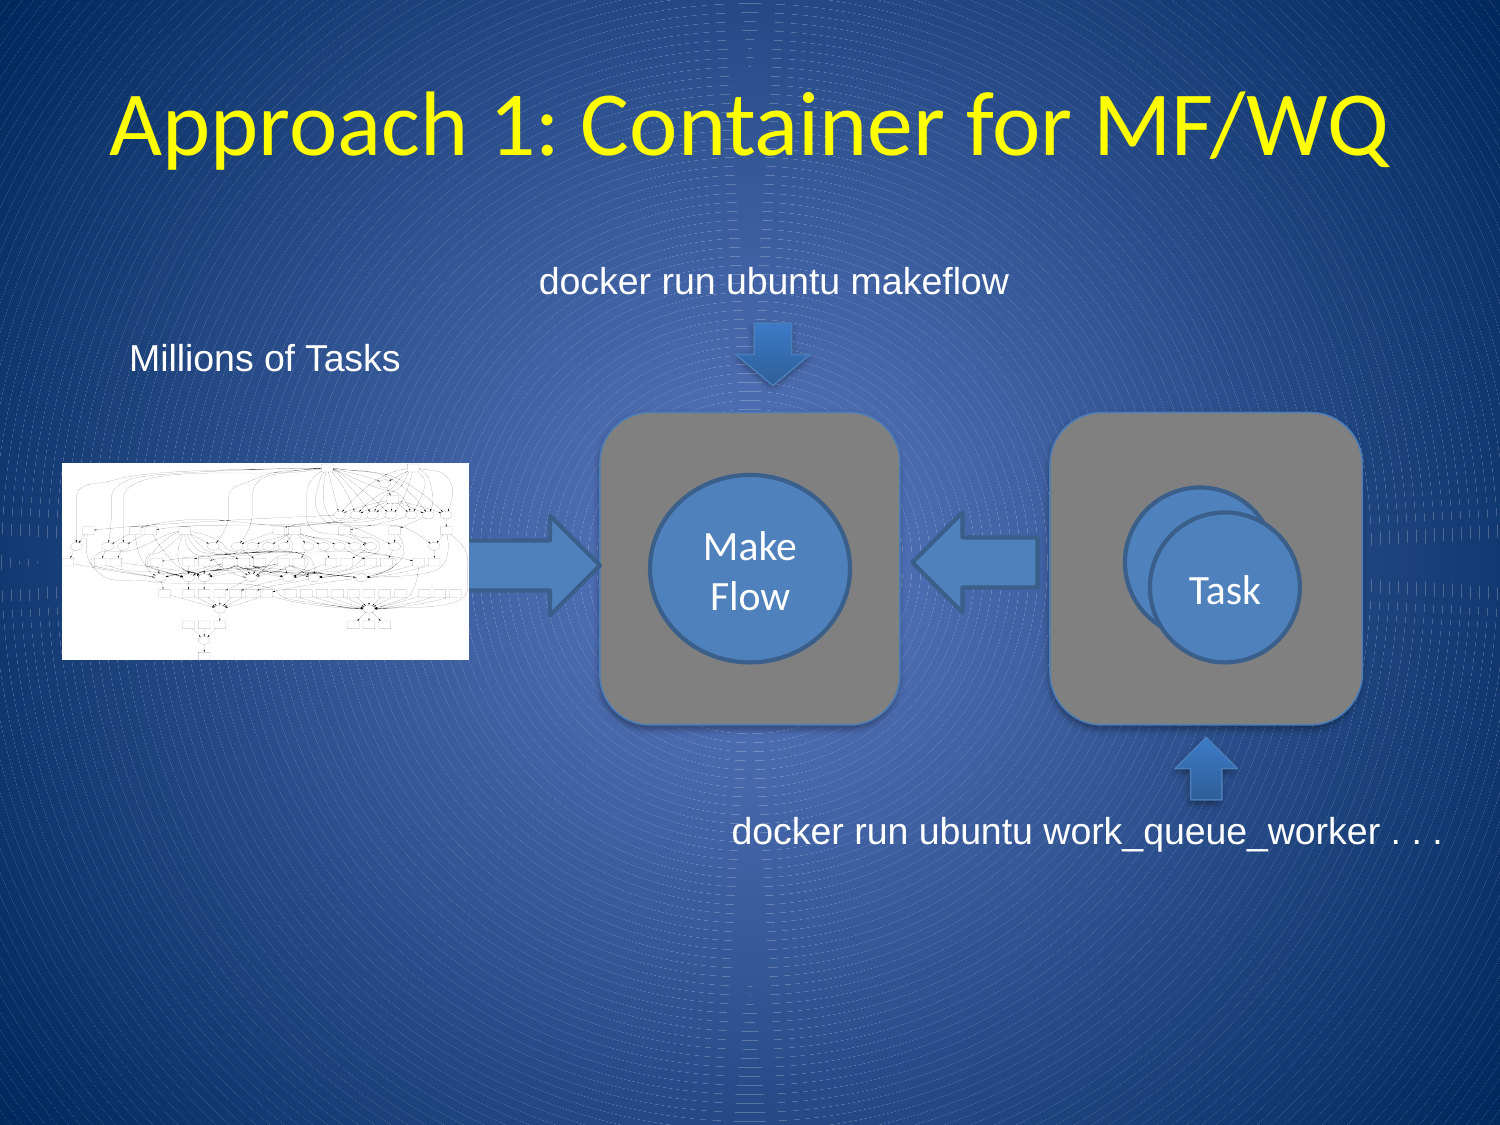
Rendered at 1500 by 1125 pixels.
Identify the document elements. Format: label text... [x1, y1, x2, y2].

text_box [1174, 736, 1239, 801]
text_box Task [1147, 510, 1303, 665]
picture [62, 462, 470, 660]
text_box docker run ubuntu work_queue_worker . . . [716, 799, 1459, 860]
text_box W [1122, 485, 1265, 628]
text_box Make Flow [647, 472, 853, 665]
title Approach 1: Container for MF/WQ [74, 24, 1426, 213]
text_box [910, 510, 1040, 615]
text_box [599, 411, 901, 726]
text_box [734, 322, 812, 387]
text_box [1049, 411, 1364, 726]
text_box docker run ubuntu makeflow [524, 249, 1024, 310]
text_box [474, 513, 603, 618]
text_box Millions of Tasks [114, 326, 416, 387]
